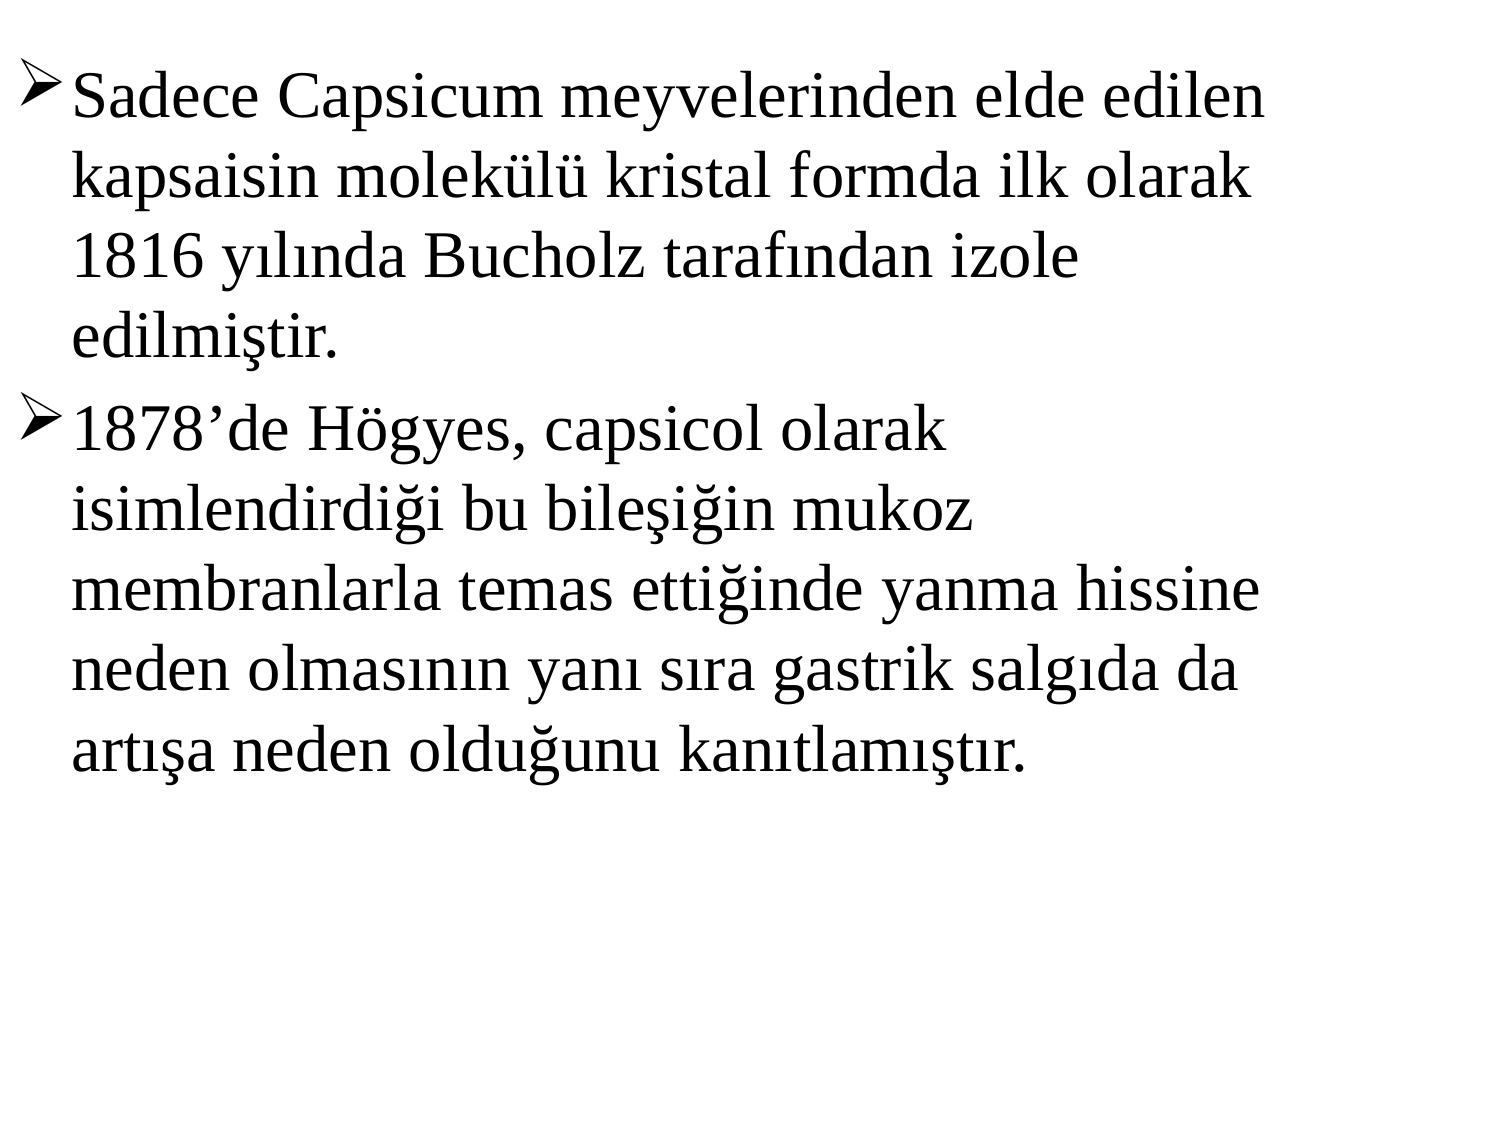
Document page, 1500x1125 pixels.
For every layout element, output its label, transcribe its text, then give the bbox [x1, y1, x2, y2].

list Sadece Capsicum meyvelerinden elde edilen kapsaisin molekülü kristal formda ilk olarak 1816 yılında Bucholz tarafından izole edilmiştir. 1878’de Högyes, capsicol olarak isimlendirdiği bu bileşiğin mukoz membranlarla temas ettiğinde yanma hissine neden olmasının yanı sıra gastrik salgıda da artışa neden olduğunu kanıtlamıştır. [0, 42, 1350, 899]
